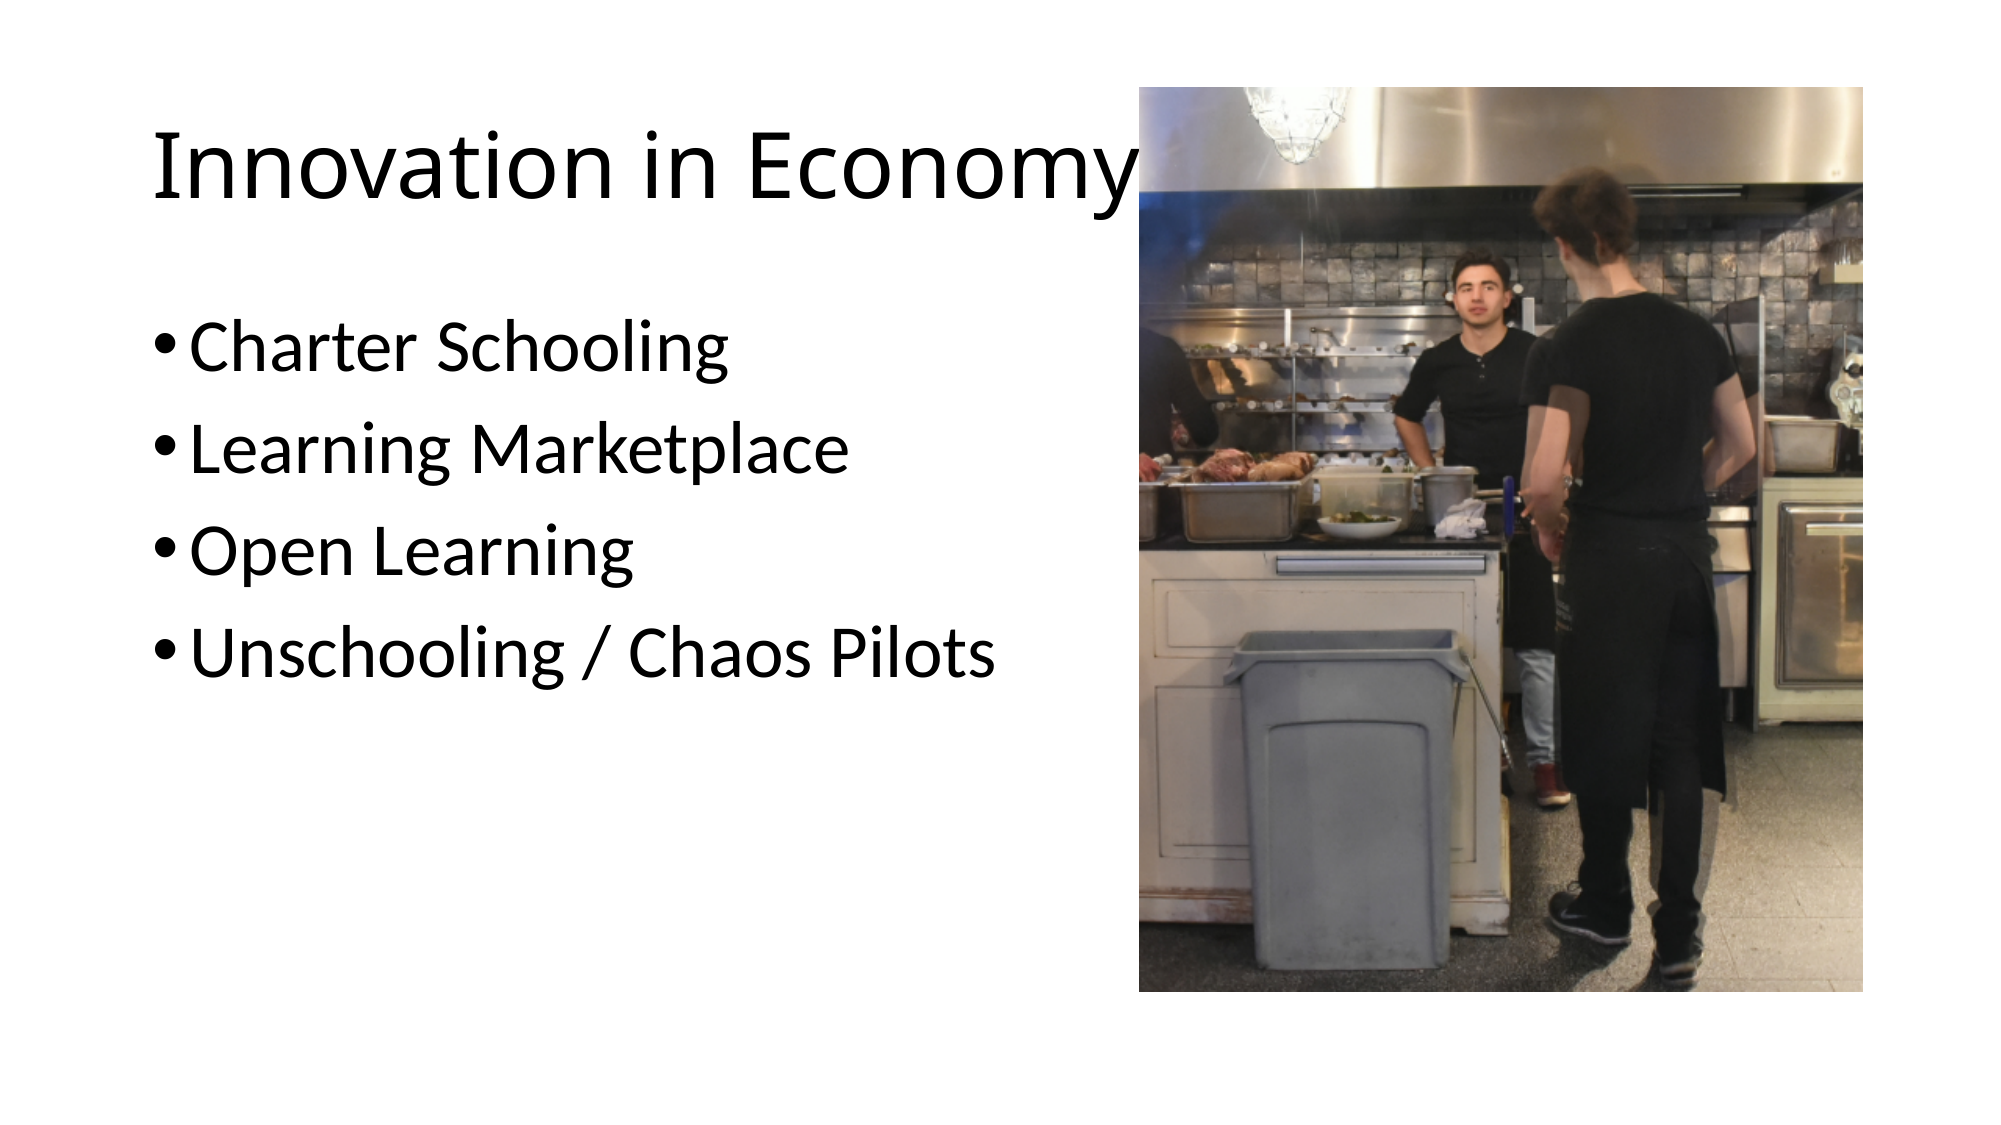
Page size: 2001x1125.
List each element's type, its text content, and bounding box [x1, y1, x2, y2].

list Charter Schooling Learning Marketplace Open Learning Unschooling / Chaos Pilots [137, 299, 1863, 1014]
title Innovation in Economy [137, 59, 1863, 278]
picture [1138, 87, 1863, 992]
